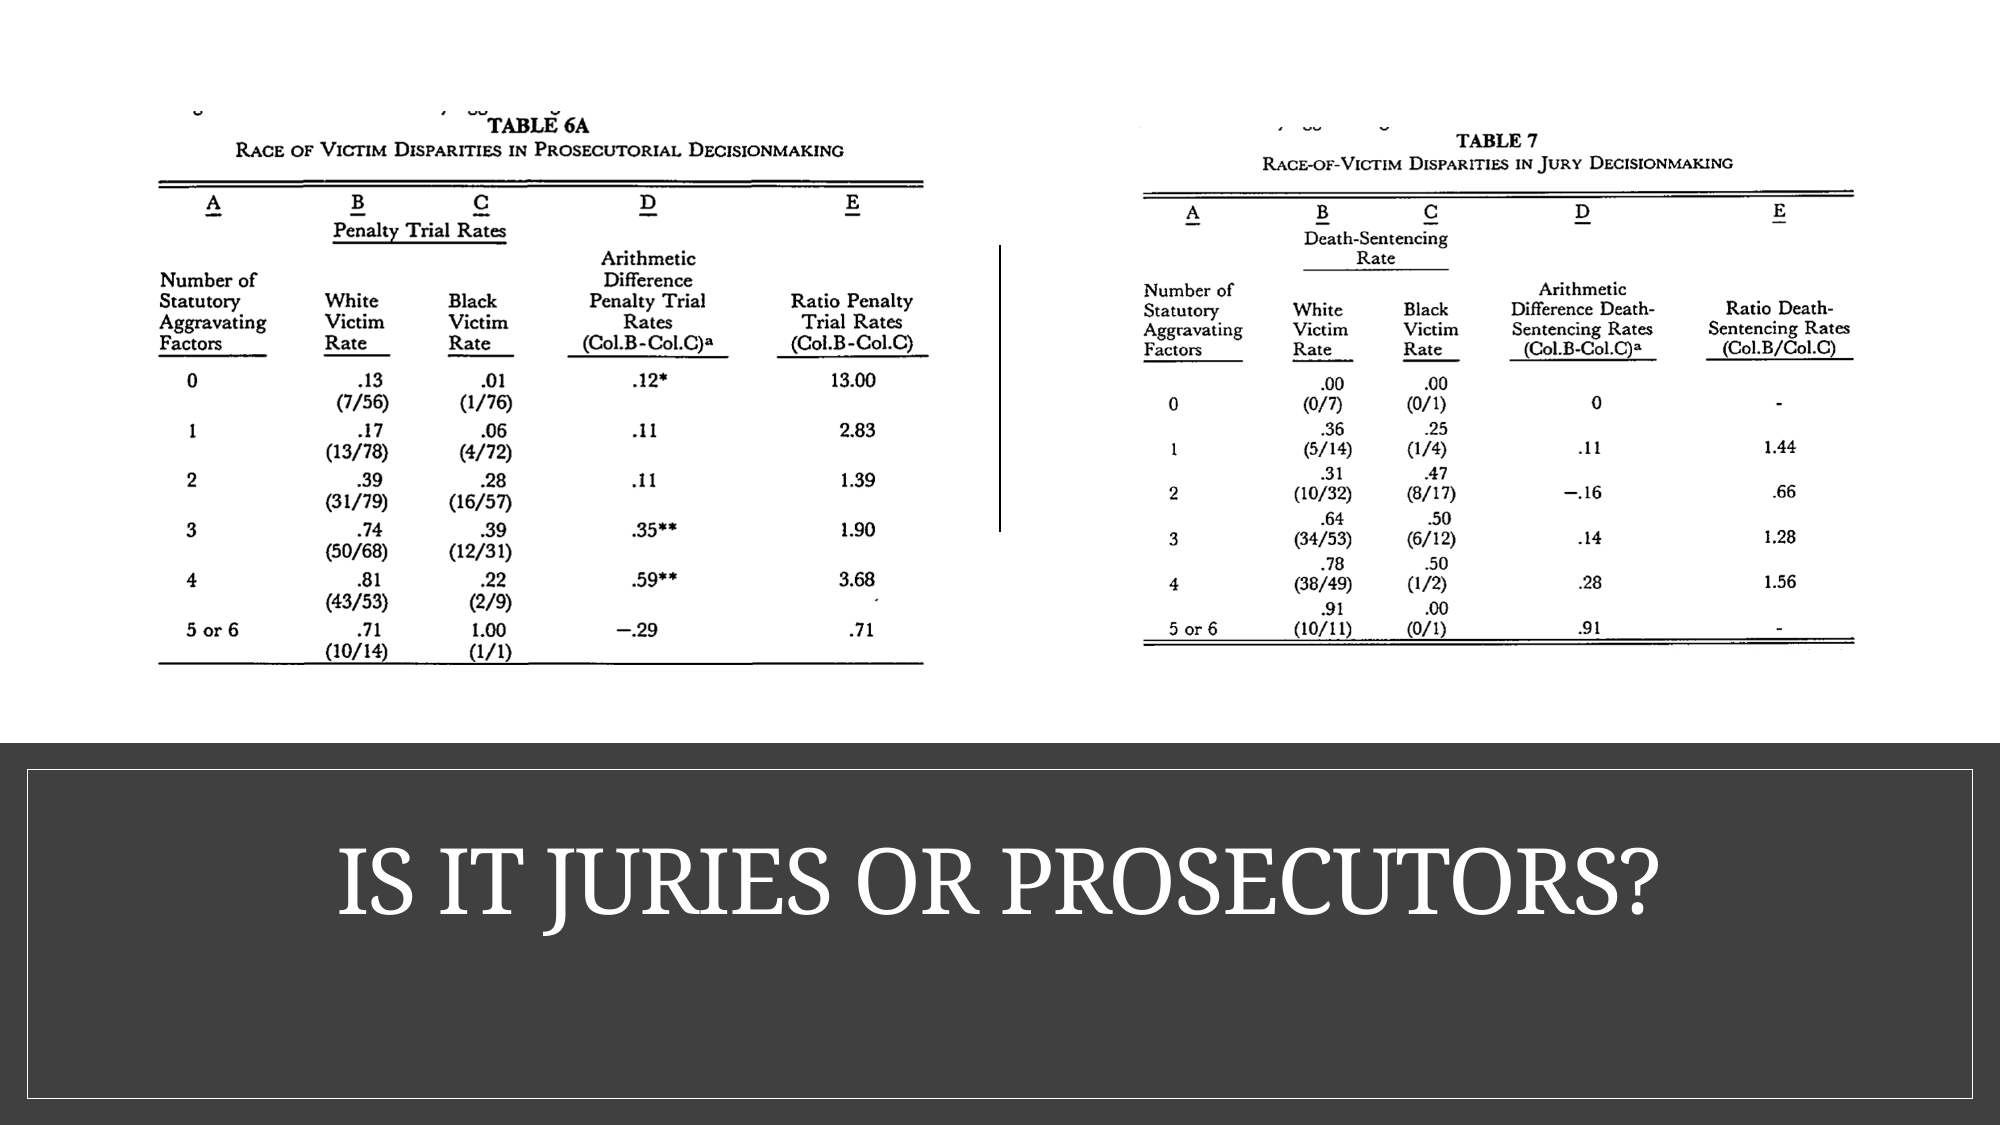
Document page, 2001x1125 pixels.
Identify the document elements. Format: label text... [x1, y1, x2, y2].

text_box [953, 207, 1046, 309]
title Is it Juries or Prosecutors? [61, 813, 1938, 961]
text_box [0, 0, 2000, 743]
text_box [0, 743, 2000, 1125]
picture [1052, 127, 1895, 650]
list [105, 111, 948, 665]
text_box [27, 769, 1973, 1099]
